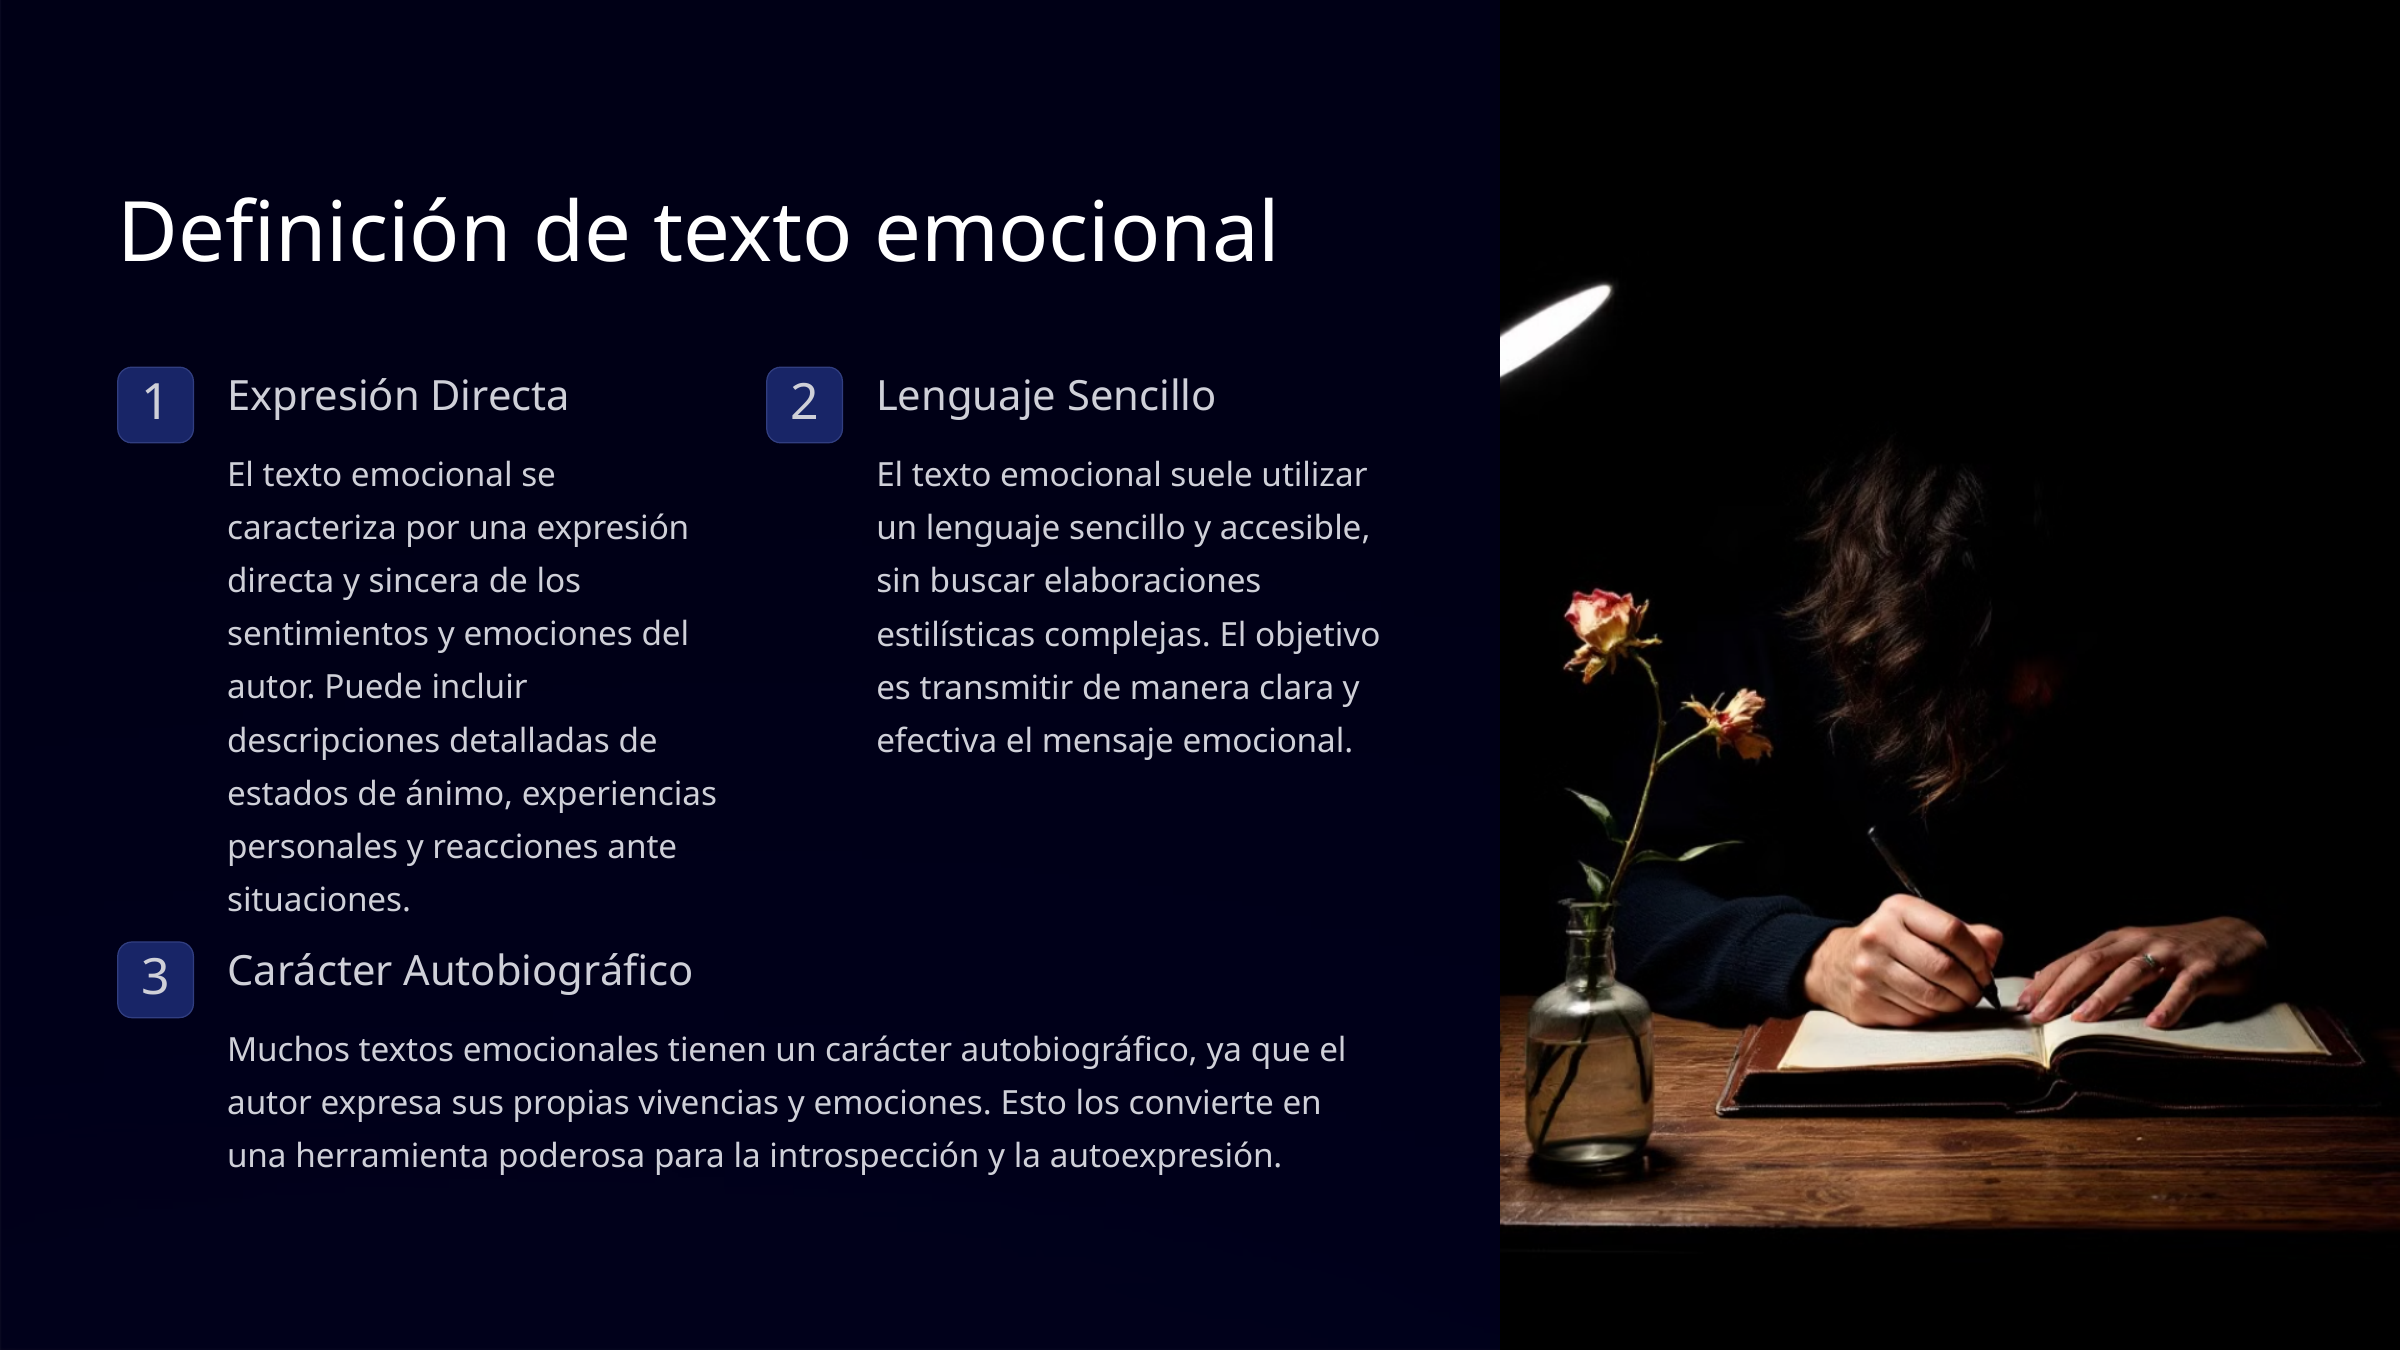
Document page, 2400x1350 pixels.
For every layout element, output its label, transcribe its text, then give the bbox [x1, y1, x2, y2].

text_box [117, 367, 194, 443]
picture [1499, 0, 2400, 1350]
text_box Definición de texto emocional [117, 173, 1237, 279]
text_box 2 [790, 379, 819, 431]
text_box El texto emocional se caracteriza por una expresión directa y sincera de los sentimientos y emociones del autor. Puede incluir descripciones detalladas de estados de ánimo, experiencias personales y reacciones ante situaciones. [227, 439, 734, 871]
text_box [766, 367, 843, 443]
text_box El texto emocional suele utilizar un lenguaje sencillo y accesible, sin buscar elaboraciones estilísticas complejas. El objetivo es transmitir de manera clara y efectiva el mensaje emocional. [876, 439, 1383, 763]
text_box 1 [141, 379, 170, 431]
text_box Expresión Directa [227, 367, 648, 420]
text_box Muchos textos emocionales tienen un carácter autobiográfico, ya que el autor expresa sus propias vivencias y emociones. Esto los convierte en una herramienta poderosa para la introspección y la autoexpresión. [227, 1014, 1383, 1177]
text_box Carácter Autobiográfico [227, 941, 678, 995]
text_box 3 [141, 954, 170, 1006]
text_box Lenguaje Sencillo [876, 367, 1297, 420]
text_box [117, 941, 194, 1018]
